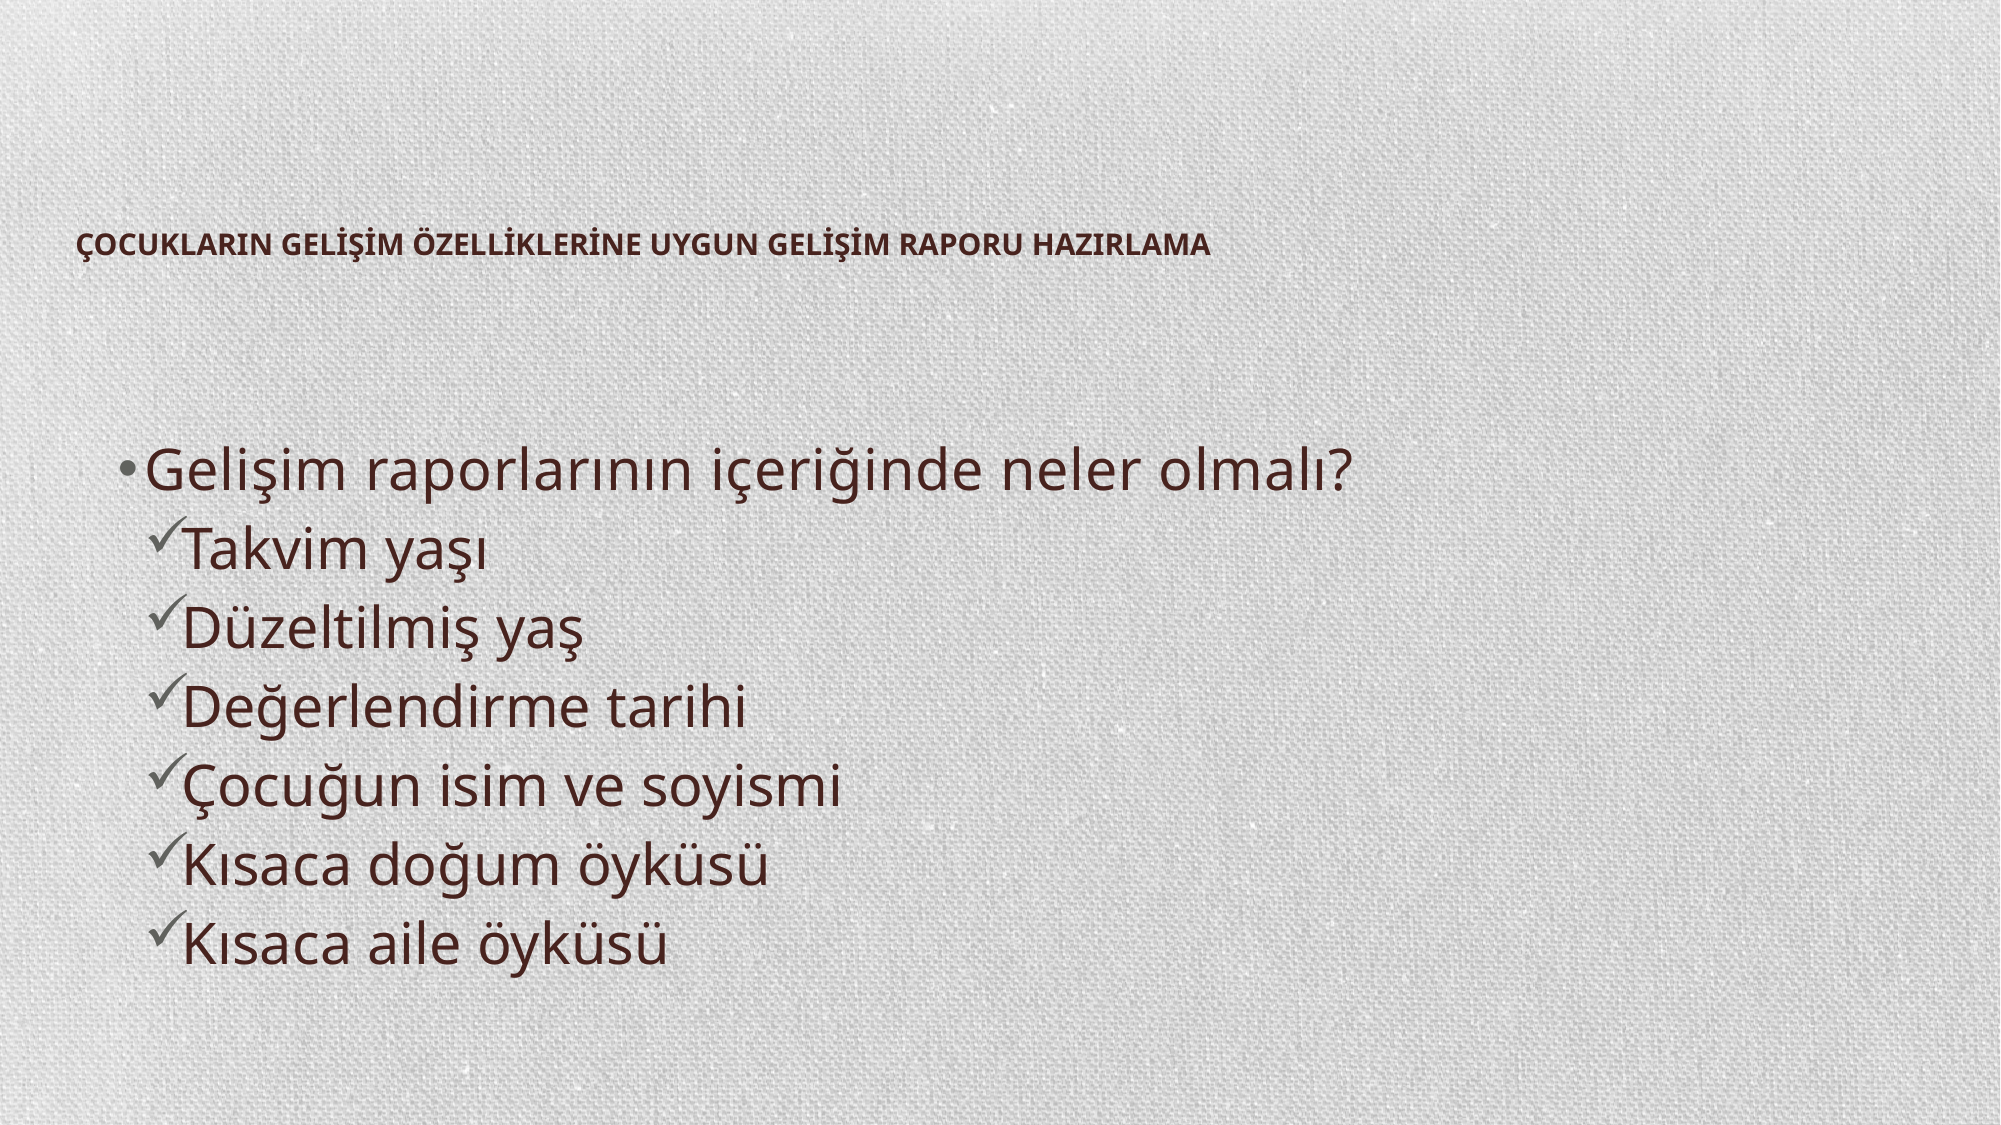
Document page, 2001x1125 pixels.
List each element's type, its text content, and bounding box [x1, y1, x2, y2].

title ÇOCUKLARIN GELİŞİM ÖZELLİKLERİNE UYGUN GELİŞİM RAPORU HAZIRLAMA [60, 37, 1940, 270]
list Gelişim raporlarının içeriğinde neler olmalı? Takvim yaşı Düzeltilmiş yaş Değerlendirme tarihi Çocuğun isim ve soyismi Kısaca doğum öyküsü Kısaca aile öyküsü [102, 346, 1940, 987]
